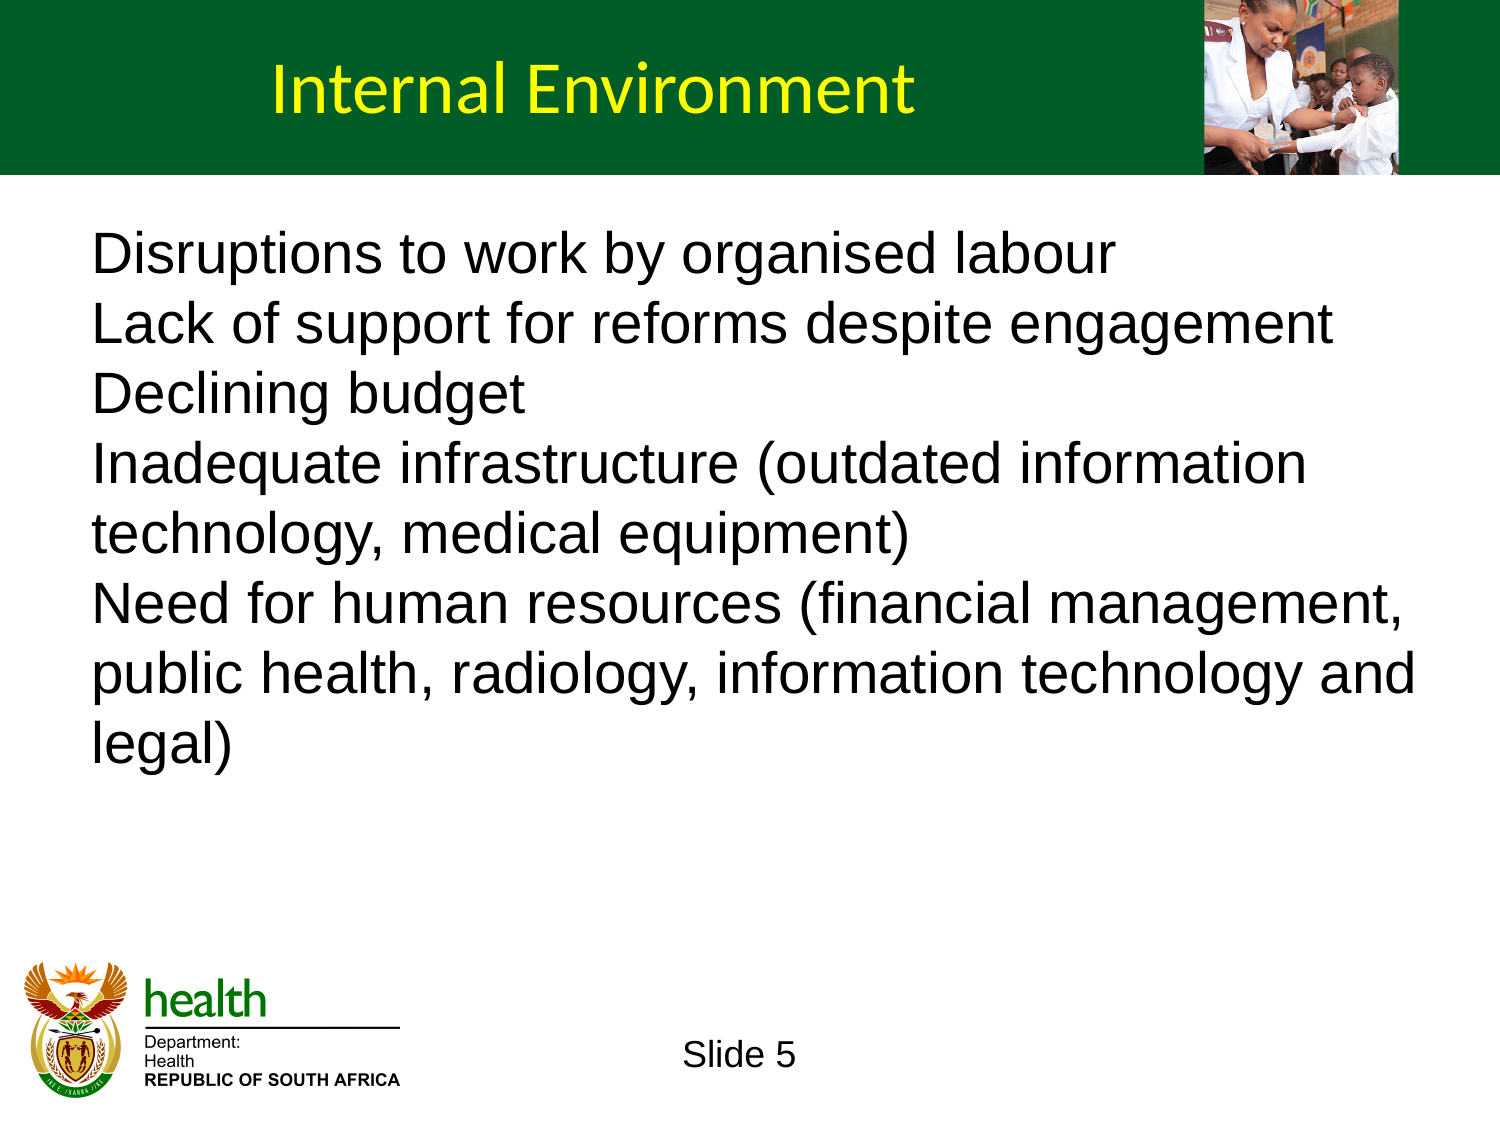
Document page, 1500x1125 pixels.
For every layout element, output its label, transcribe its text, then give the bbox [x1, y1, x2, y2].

list Disruptions to work by organised labour Lack of support for reforms despite engagement Declining budget Inadequate infrastructure (outdated information technology, medical equipment) Need for human resources (financial management, public health, radiology, information technology and legal) [76, 208, 1477, 917]
title Internal Environment [0, 30, 1188, 173]
picture [24, 962, 400, 1098]
picture [1204, 0, 1399, 175]
